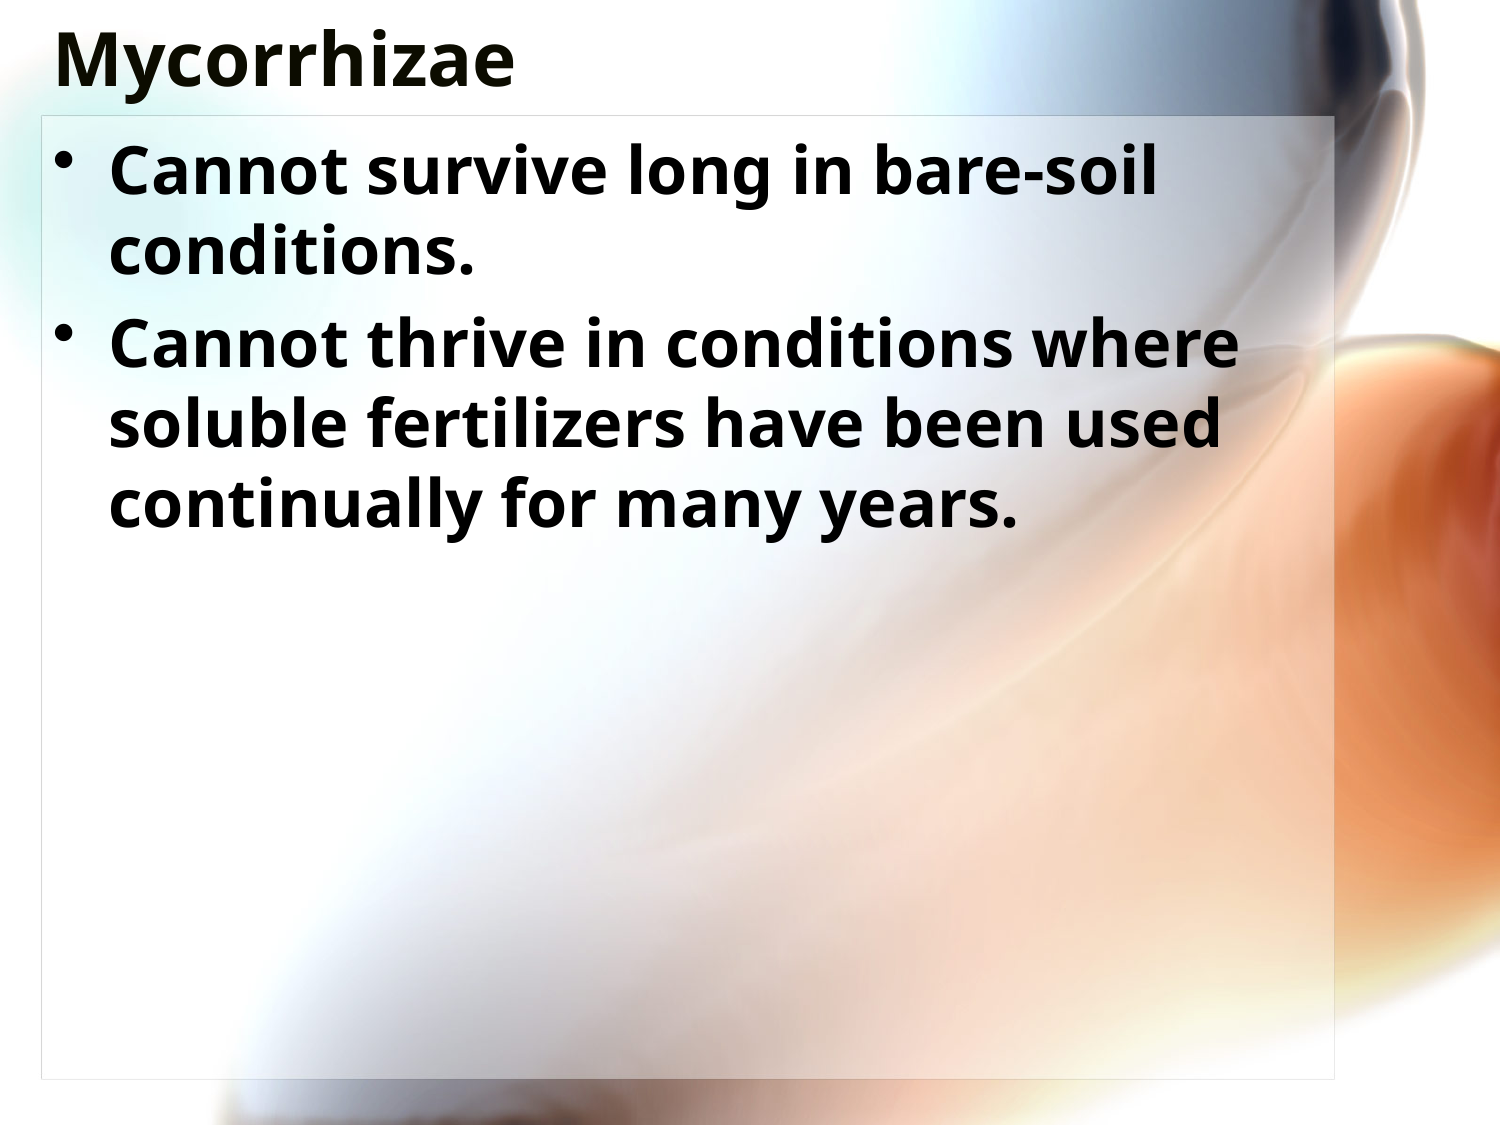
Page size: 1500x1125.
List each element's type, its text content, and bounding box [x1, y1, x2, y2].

title Mycorrhizae [37, 0, 1326, 113]
list Cannot survive long in bare-soil conditions. Cannot thrive in conditions where soluble fertilizers have been used continually for many years. [37, 119, 1291, 1035]
picture [0, 0, 1500, 1125]
